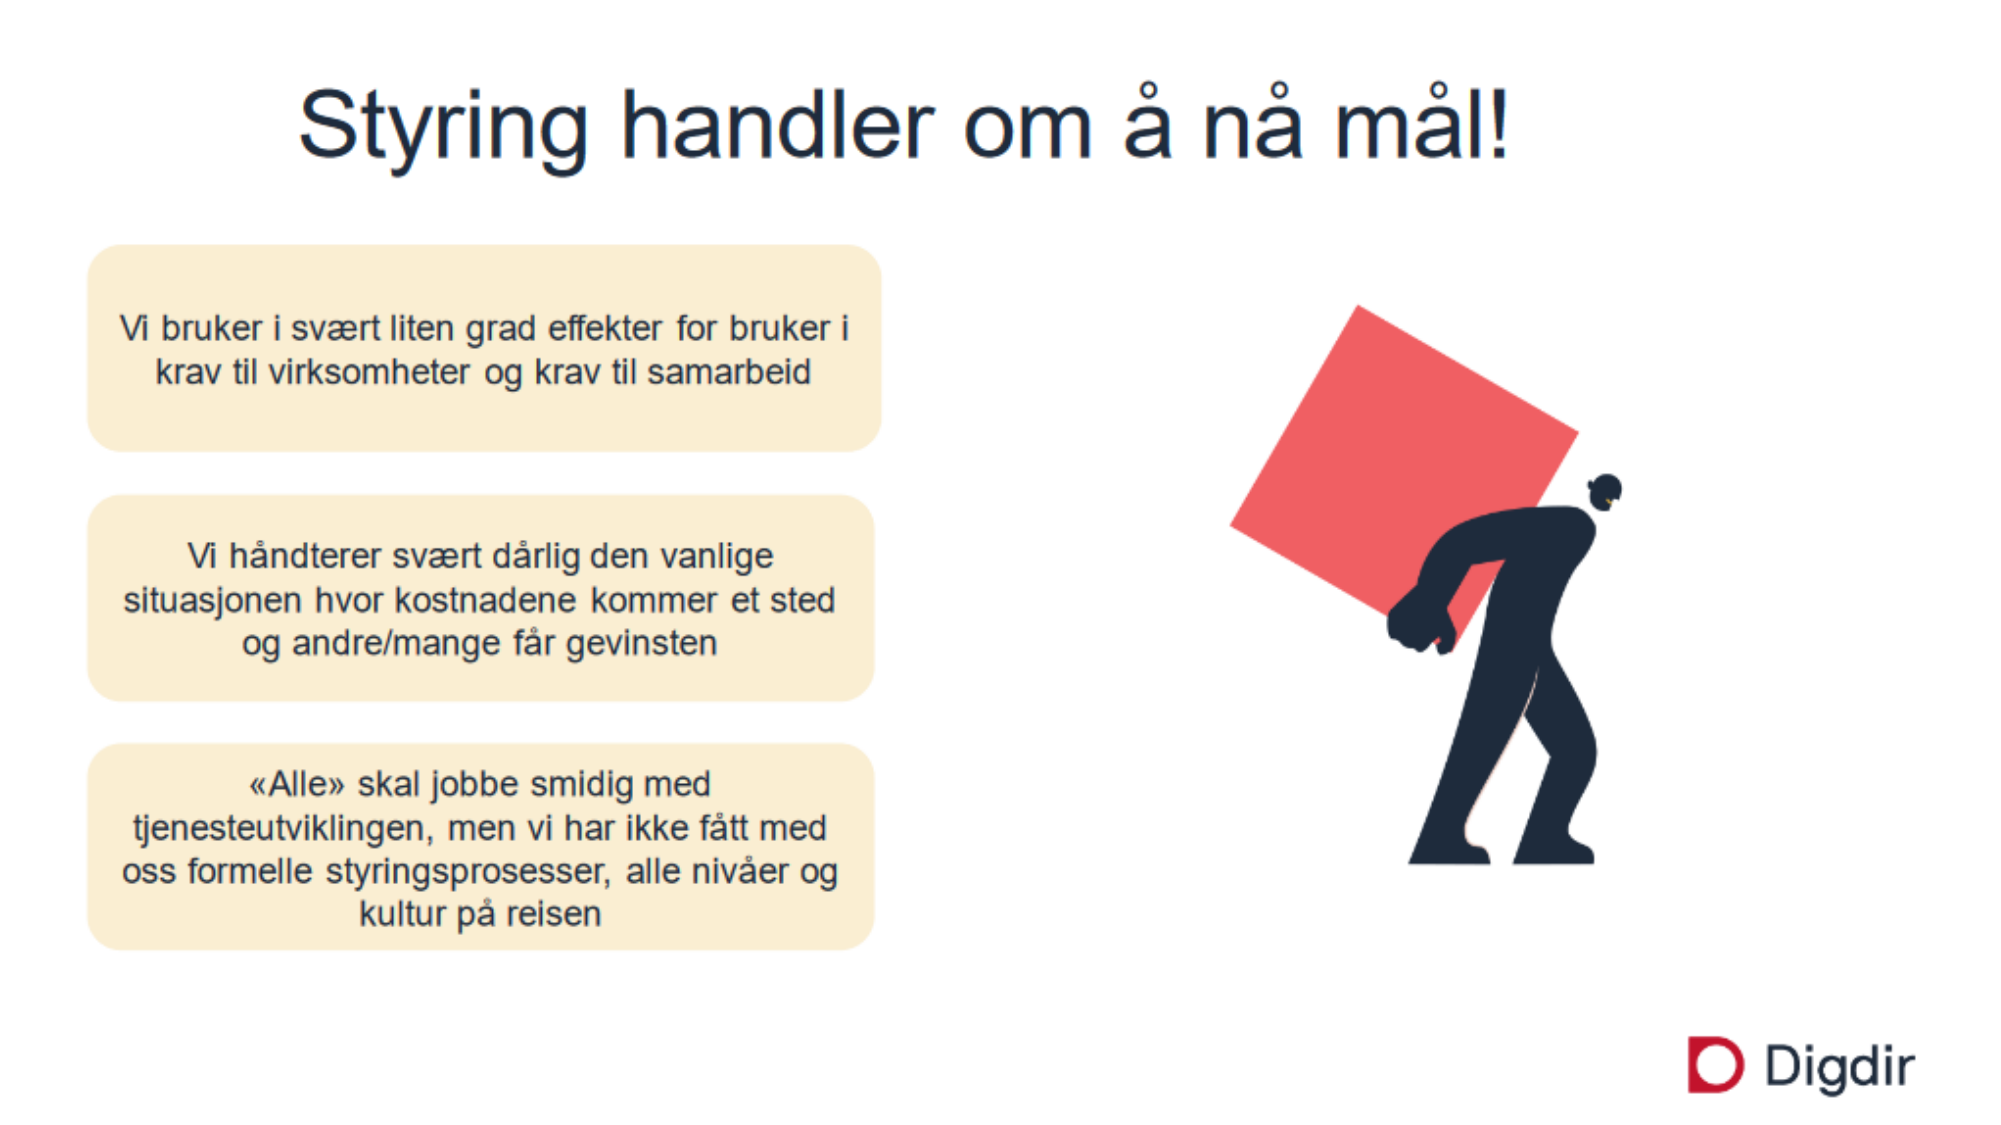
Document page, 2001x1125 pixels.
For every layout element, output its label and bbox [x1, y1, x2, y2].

list [0, 0, 2000, 1125]
